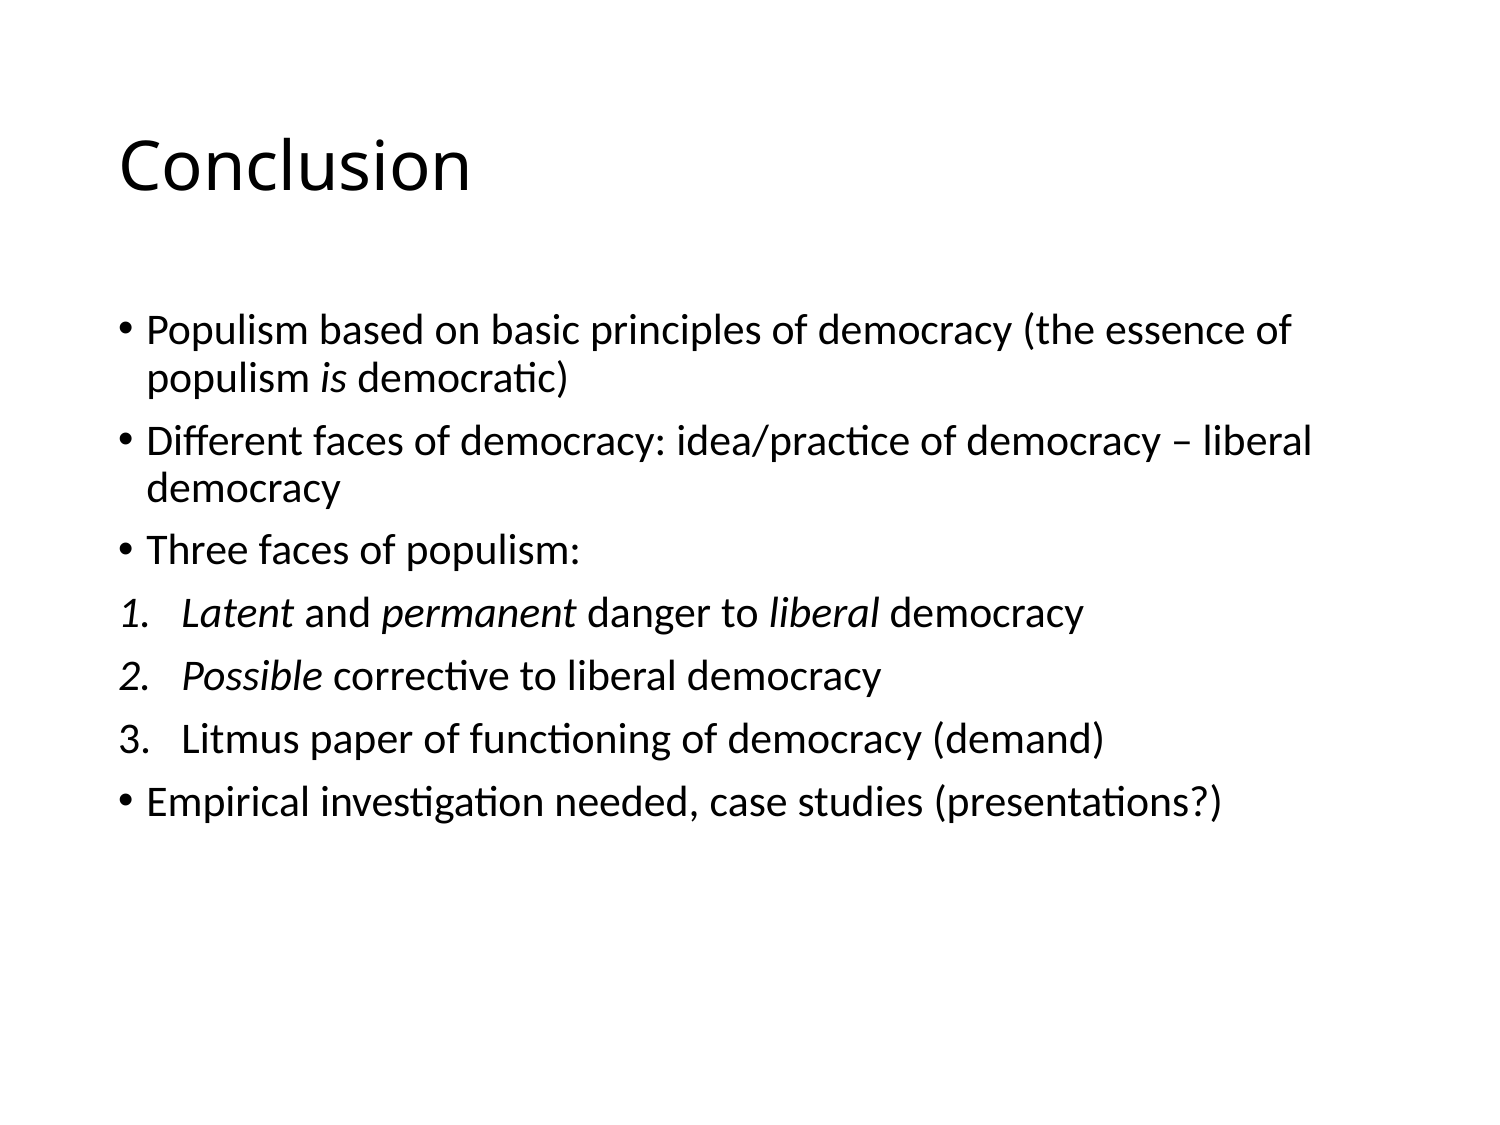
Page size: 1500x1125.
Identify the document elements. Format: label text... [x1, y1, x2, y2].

list Populism based on basic principles of democracy (the essence of populism is democratic) Different faces of democracy: idea/practice of democracy – liberal democracy Three faces of populism: Latent and permanent danger to liberal democracy Possible corrective to liberal democracy Litmus paper of functioning of democracy (demand) Empirical investigation needed, case studies (presentations?) [103, 299, 1397, 1014]
title Conclusion [103, 59, 1397, 278]
